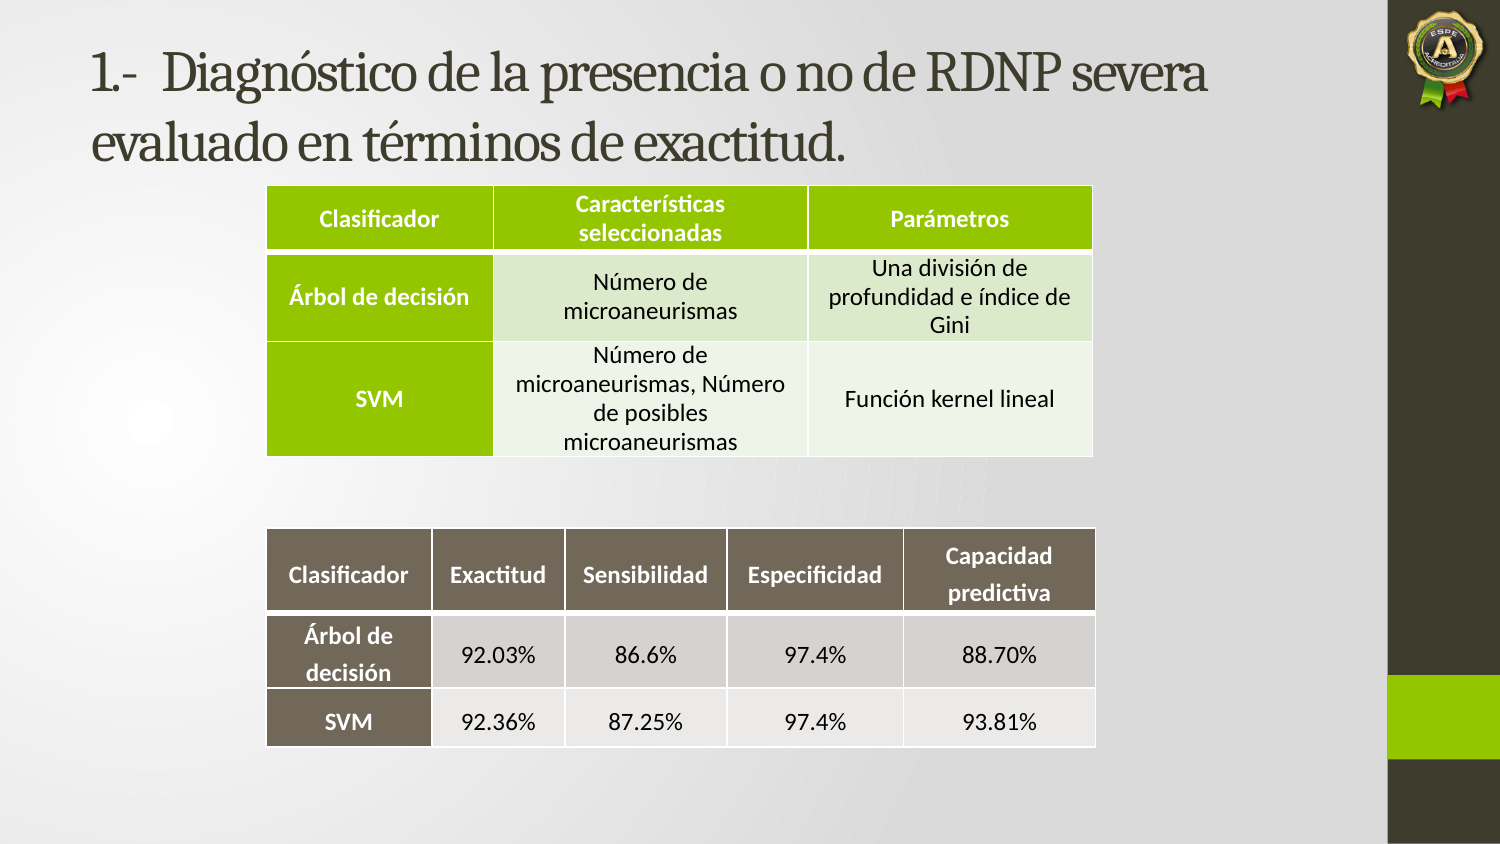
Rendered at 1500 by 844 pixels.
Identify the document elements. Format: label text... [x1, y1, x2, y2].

table_cell 86.6% [566, 616, 726, 687]
table_cell SVM [267, 689, 431, 746]
picture [1402, 8, 1491, 114]
table_cell 87.25% [566, 689, 726, 746]
table_cell 88.70% [904, 616, 1095, 687]
table_cell 97.4% [728, 616, 903, 687]
table_cell 92.03% [433, 616, 564, 687]
table_cell 97.4% [728, 689, 903, 746]
table_header Características seleccionadas [494, 186, 807, 249]
table_cell SVM [267, 342, 493, 456]
table_header Parámetros [809, 186, 1092, 249]
table_cell Función kernel lineal [809, 342, 1092, 456]
table_header Especificidad [728, 529, 903, 610]
table_header Clasificador [267, 186, 493, 249]
table_cell 92.36% [433, 689, 564, 746]
table_header Sensibilidad [566, 529, 726, 610]
table_cell 93.81% [904, 689, 1095, 746]
table_cell Una división de profundidad e índice de Gini [809, 255, 1092, 341]
table_cell Número de microaneurismas [494, 255, 807, 341]
table_header Capacidad predictiva [904, 529, 1095, 610]
table_header Exactitud [433, 529, 564, 610]
title 1.- Diagnóstico de la presencia o no de RDNP severa evaluado en términos de exactitud. [76, 67, 1327, 209]
table_header Clasificador [267, 529, 431, 610]
table_cell Número de microaneurismas, Número de posibles microaneurismas [494, 342, 807, 456]
table_cell Árbol de decisión [267, 255, 493, 341]
table_cell Árbol de decisión [267, 616, 431, 687]
